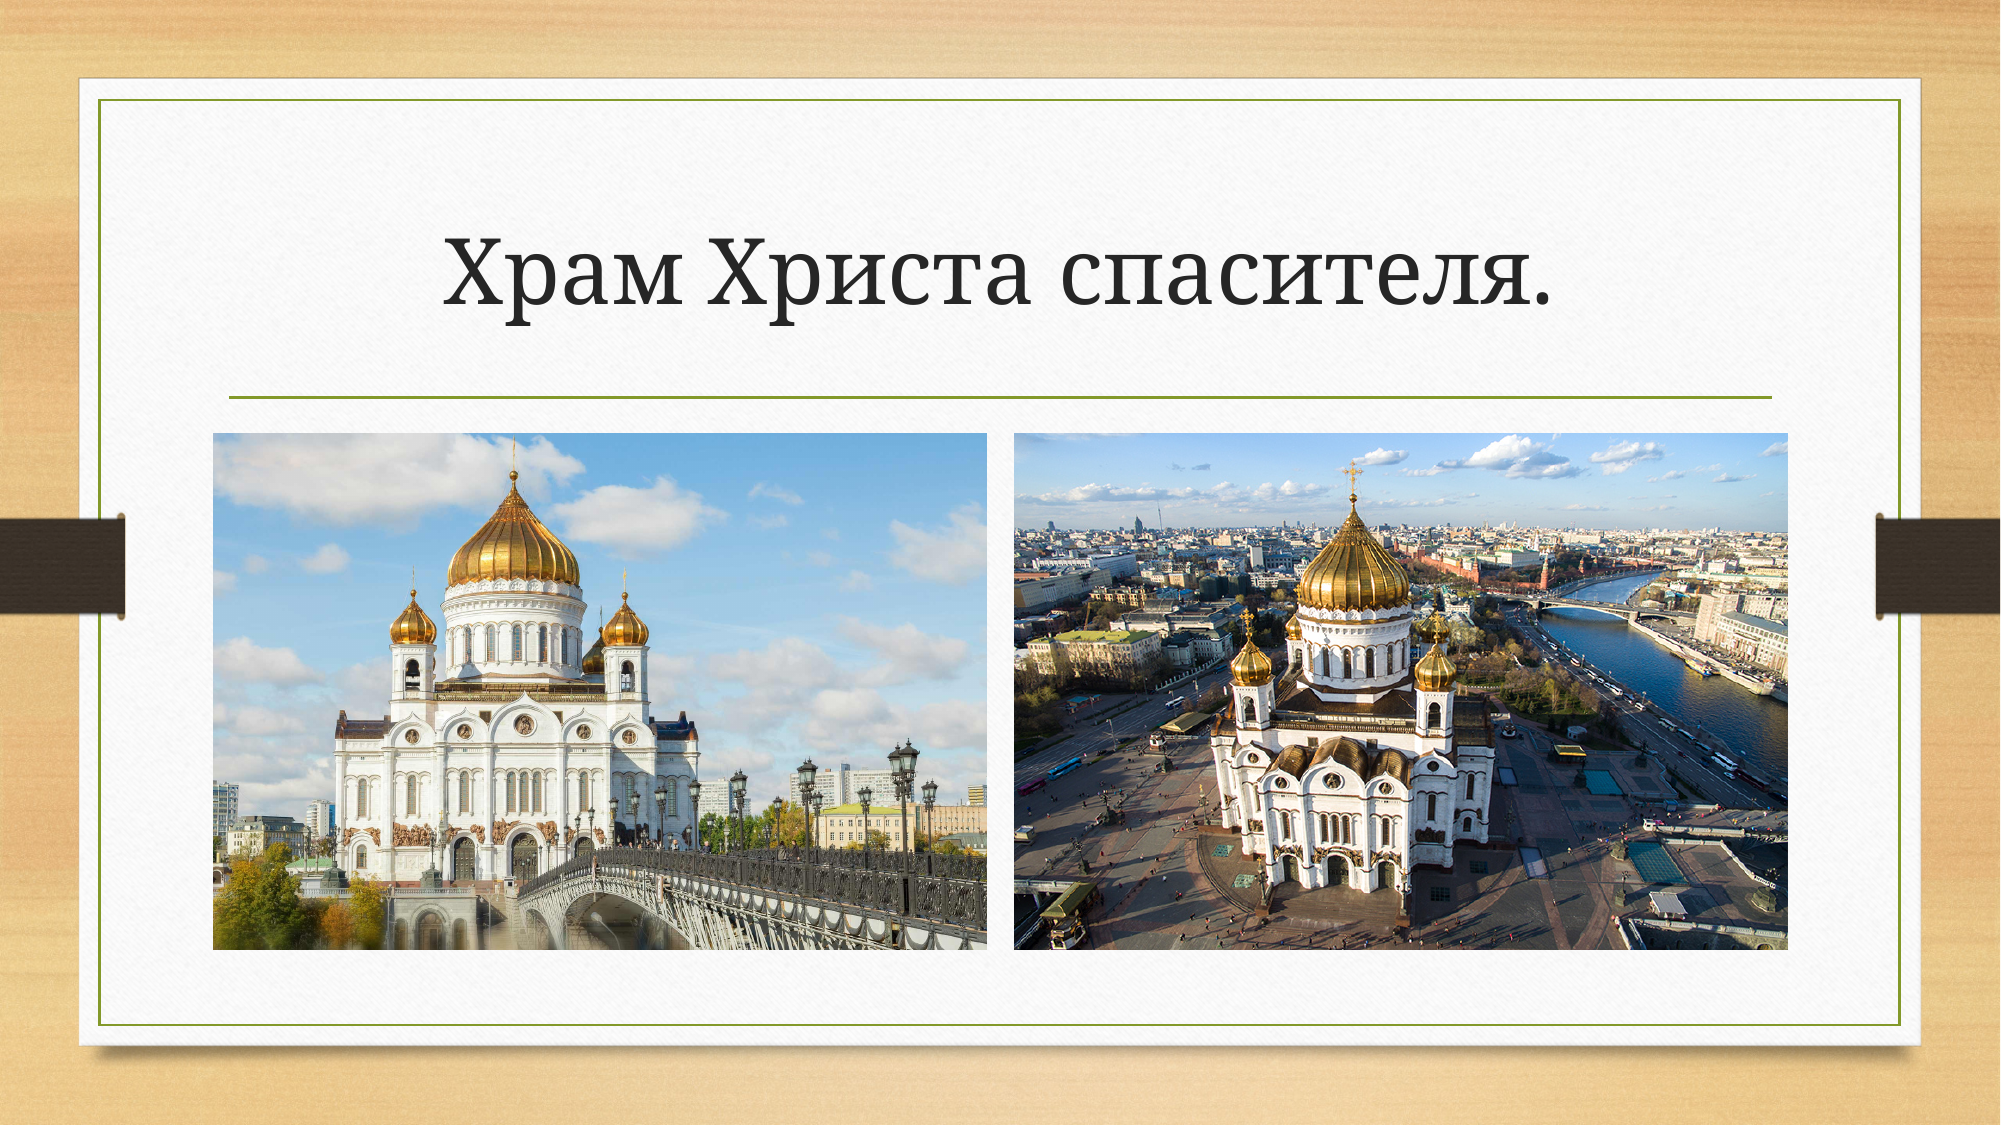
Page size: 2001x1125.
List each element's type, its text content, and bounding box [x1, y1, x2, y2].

picture [0, 0, 2001, 1125]
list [212, 433, 988, 950]
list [1013, 433, 1789, 950]
title Храм Христа спасителя. [212, 161, 1788, 375]
